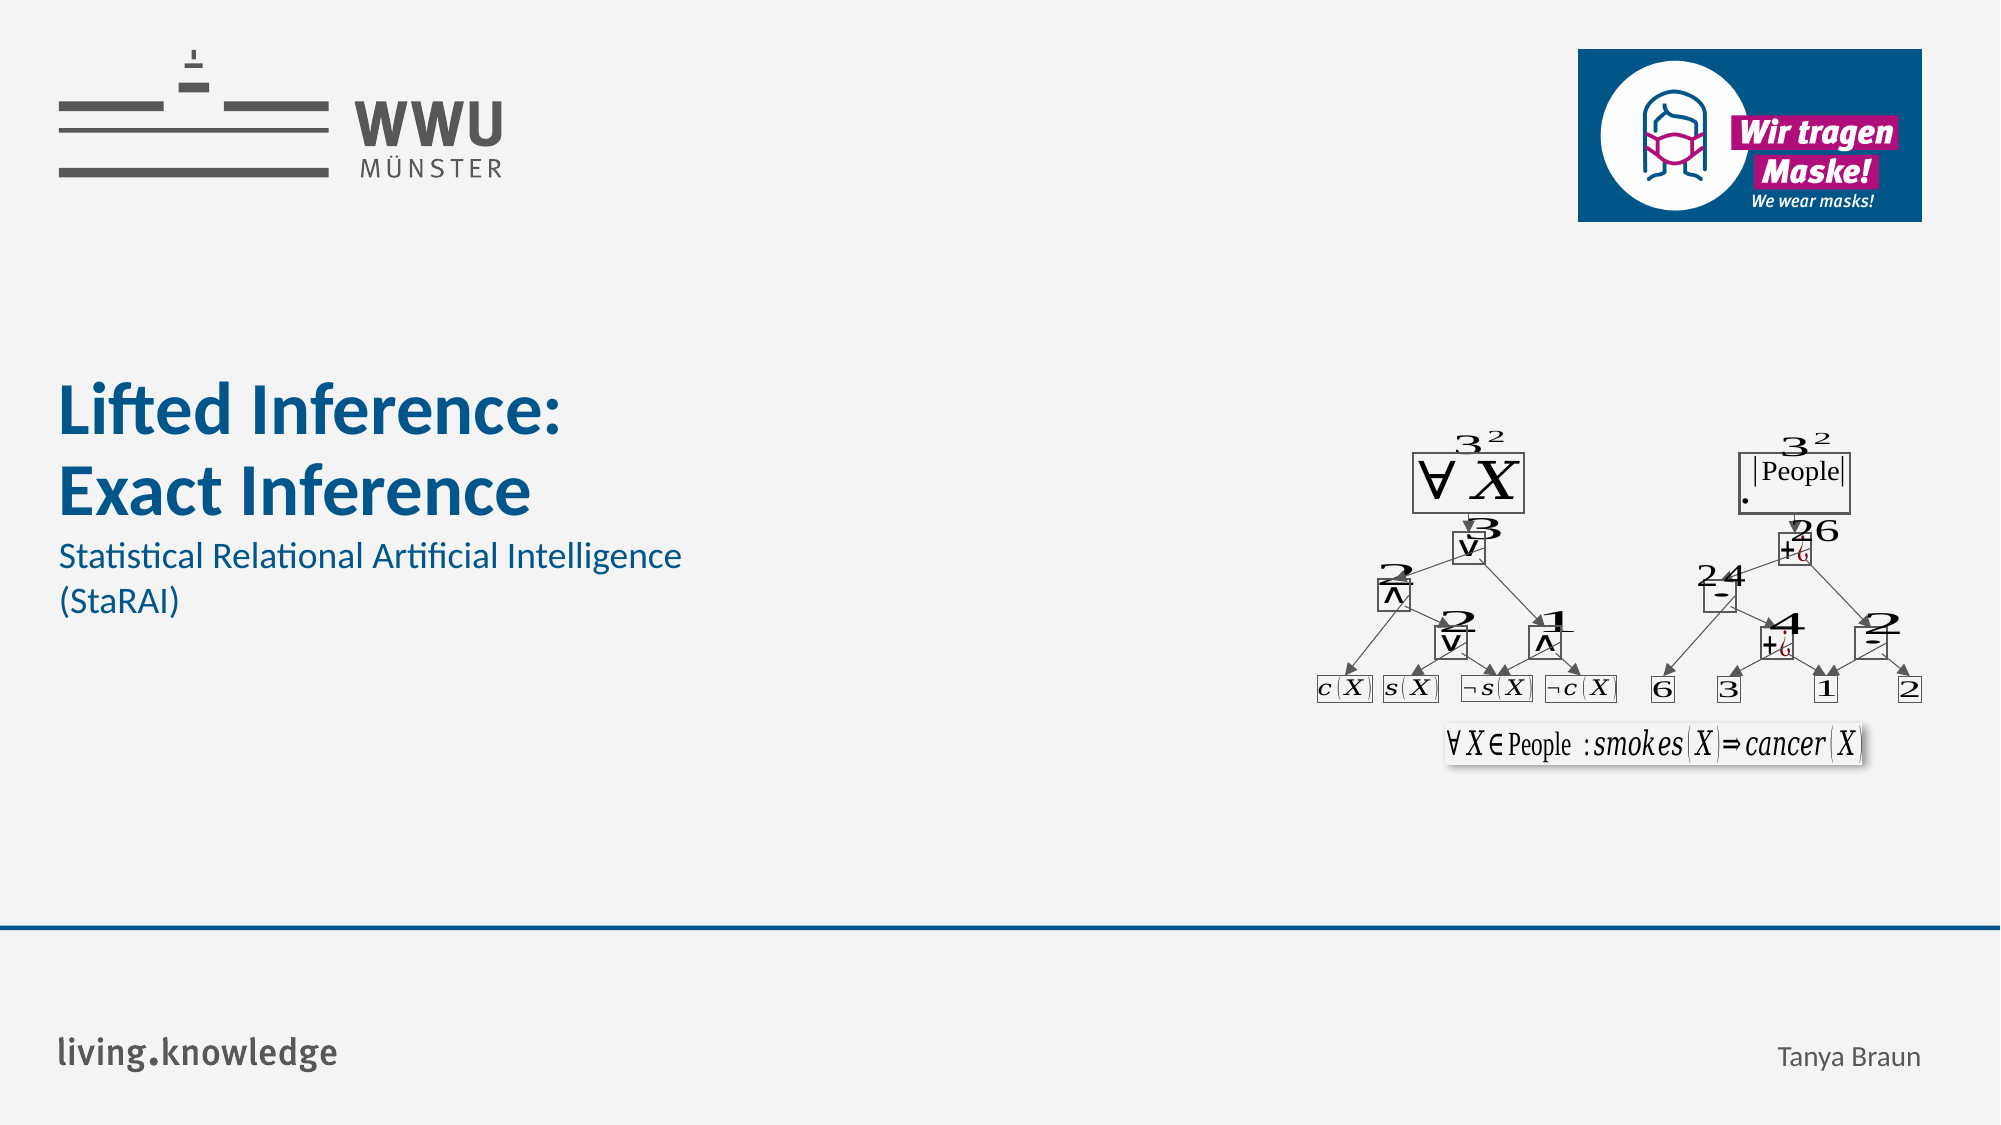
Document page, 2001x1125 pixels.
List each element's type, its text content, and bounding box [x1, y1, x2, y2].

list Tanya Braun [787, 995, 1922, 1073]
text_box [1317, 426, 1922, 703]
picture [1578, 49, 1922, 222]
title Lifted Inference: Exact Inference [58, 321, 1461, 531]
subtitle Statistical Relational Artificial Intelligence (StaRAI) [58, 531, 1317, 679]
